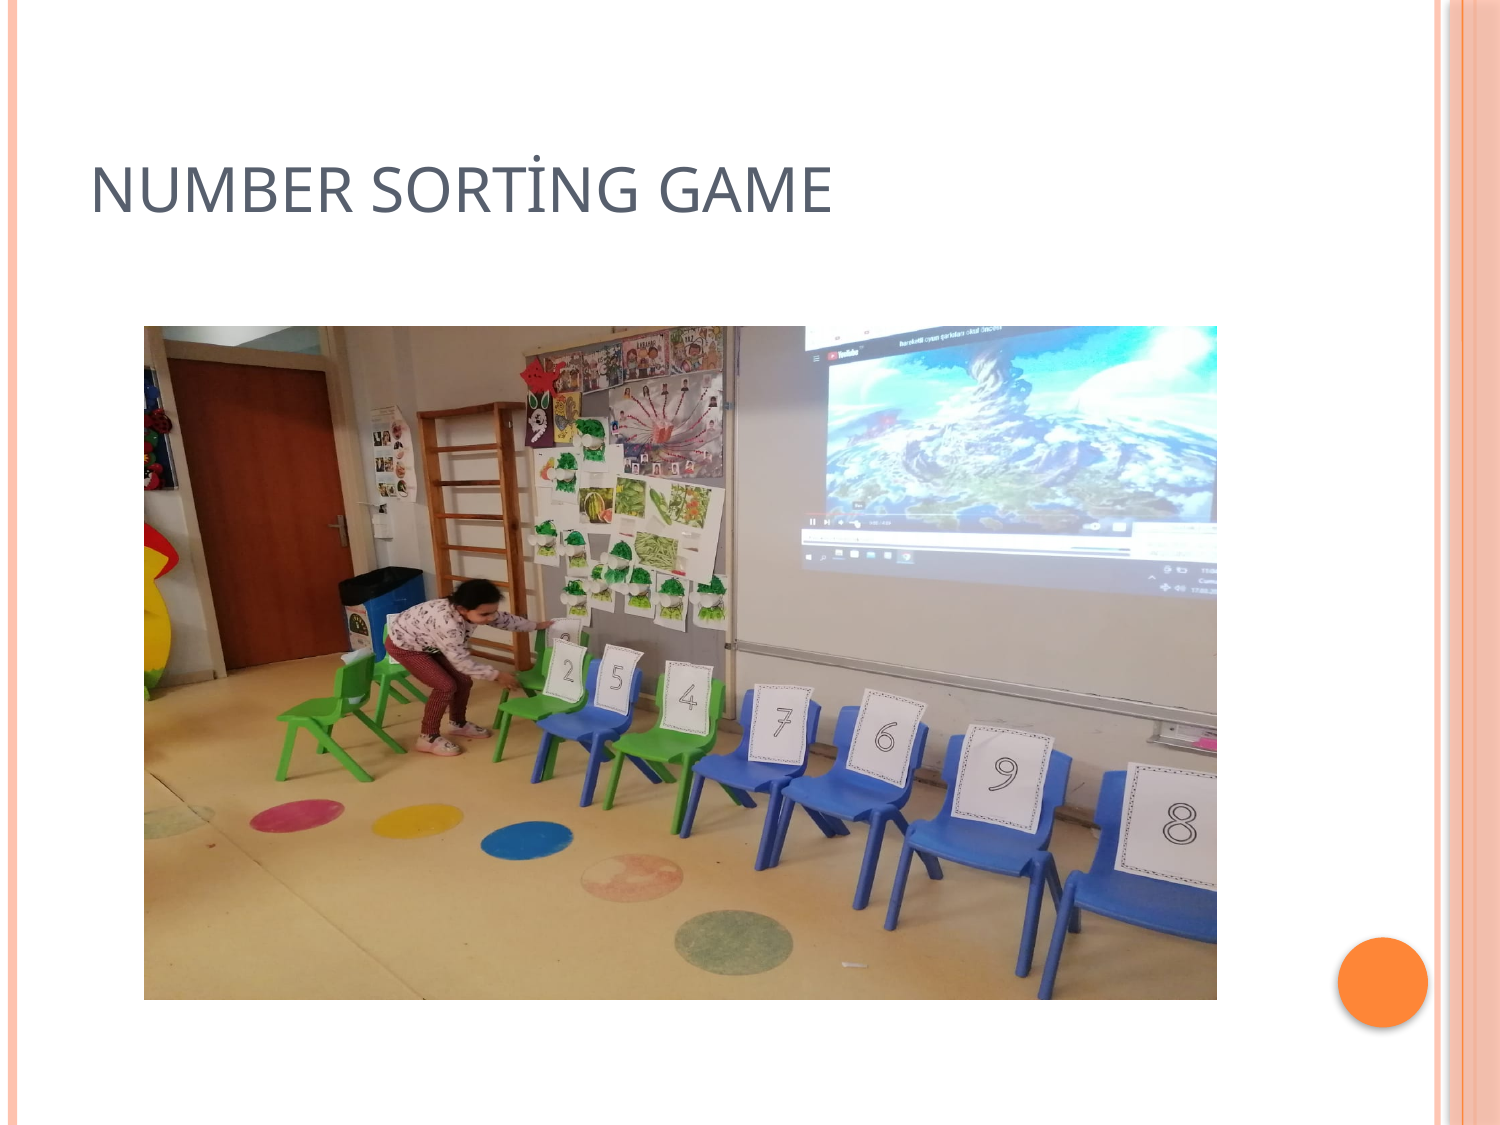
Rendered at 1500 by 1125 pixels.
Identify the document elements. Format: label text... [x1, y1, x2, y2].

picture [144, 325, 1217, 1001]
title Number sorting game [75, 45, 1300, 233]
